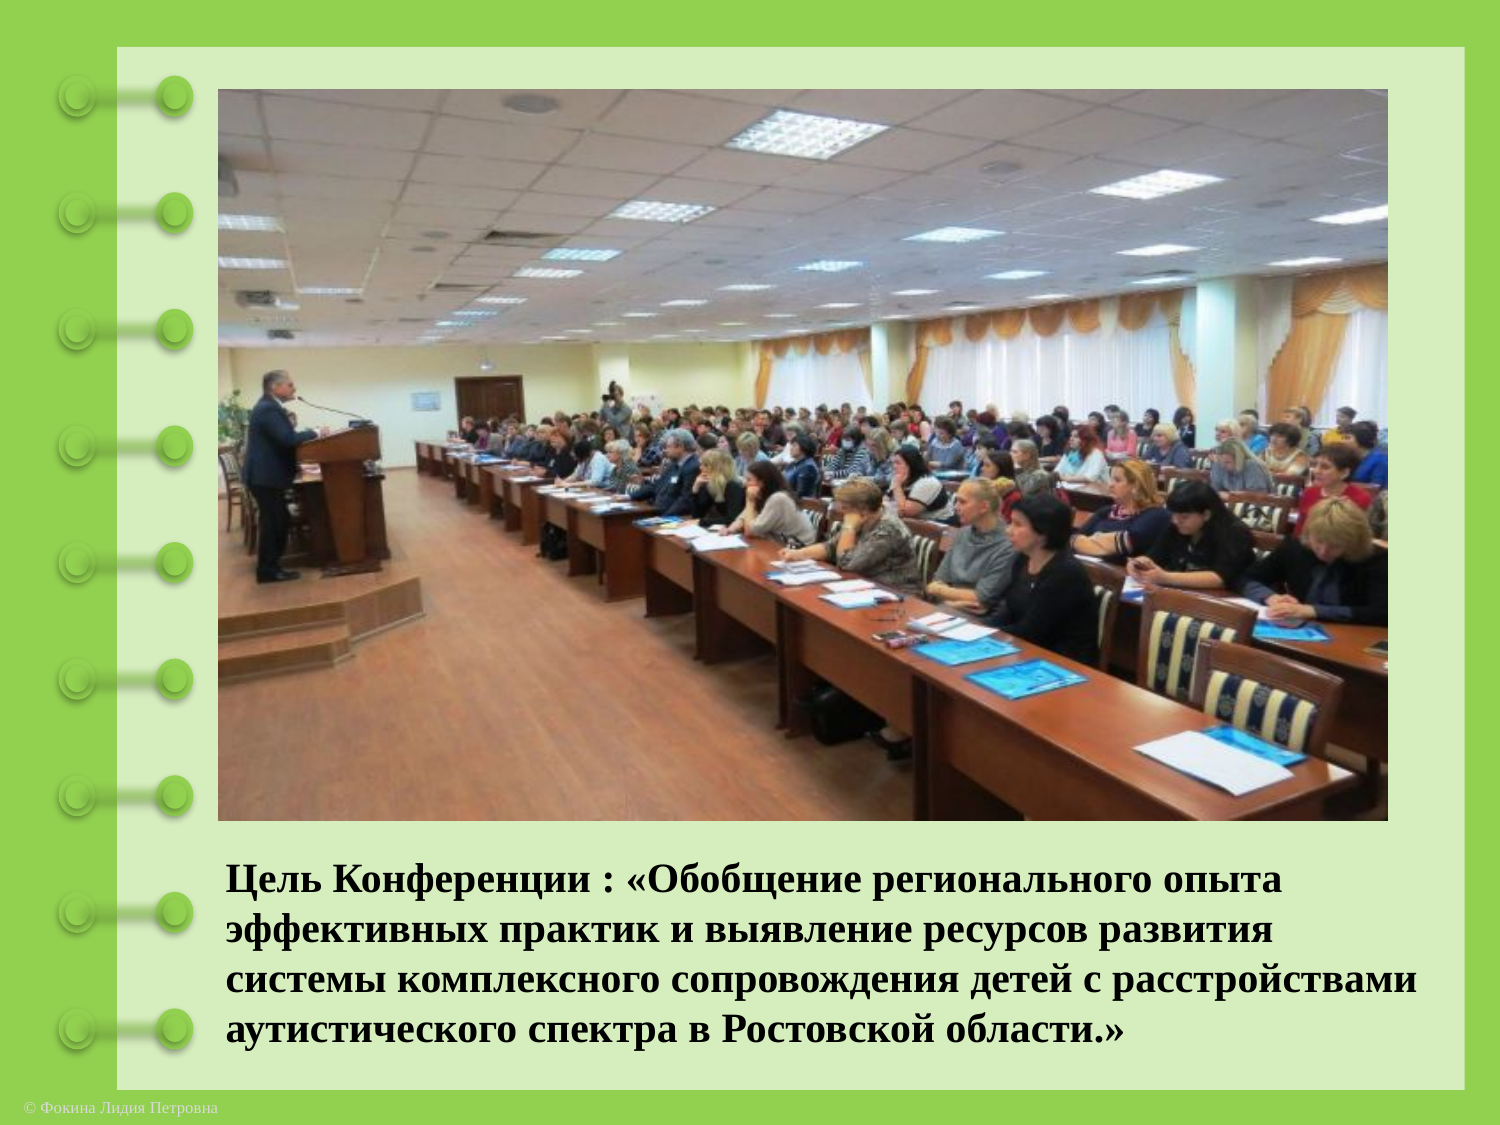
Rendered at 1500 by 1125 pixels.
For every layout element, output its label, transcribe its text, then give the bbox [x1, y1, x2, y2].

text_box Цель Конференции : «Обобщение регионального опыта эффективных практик и выявление ресурсов развития системы комплексного сопровождения детей с расстройствами аутистического спектра в Ростовской области.» [210, 843, 1442, 1059]
picture [218, 89, 1389, 821]
